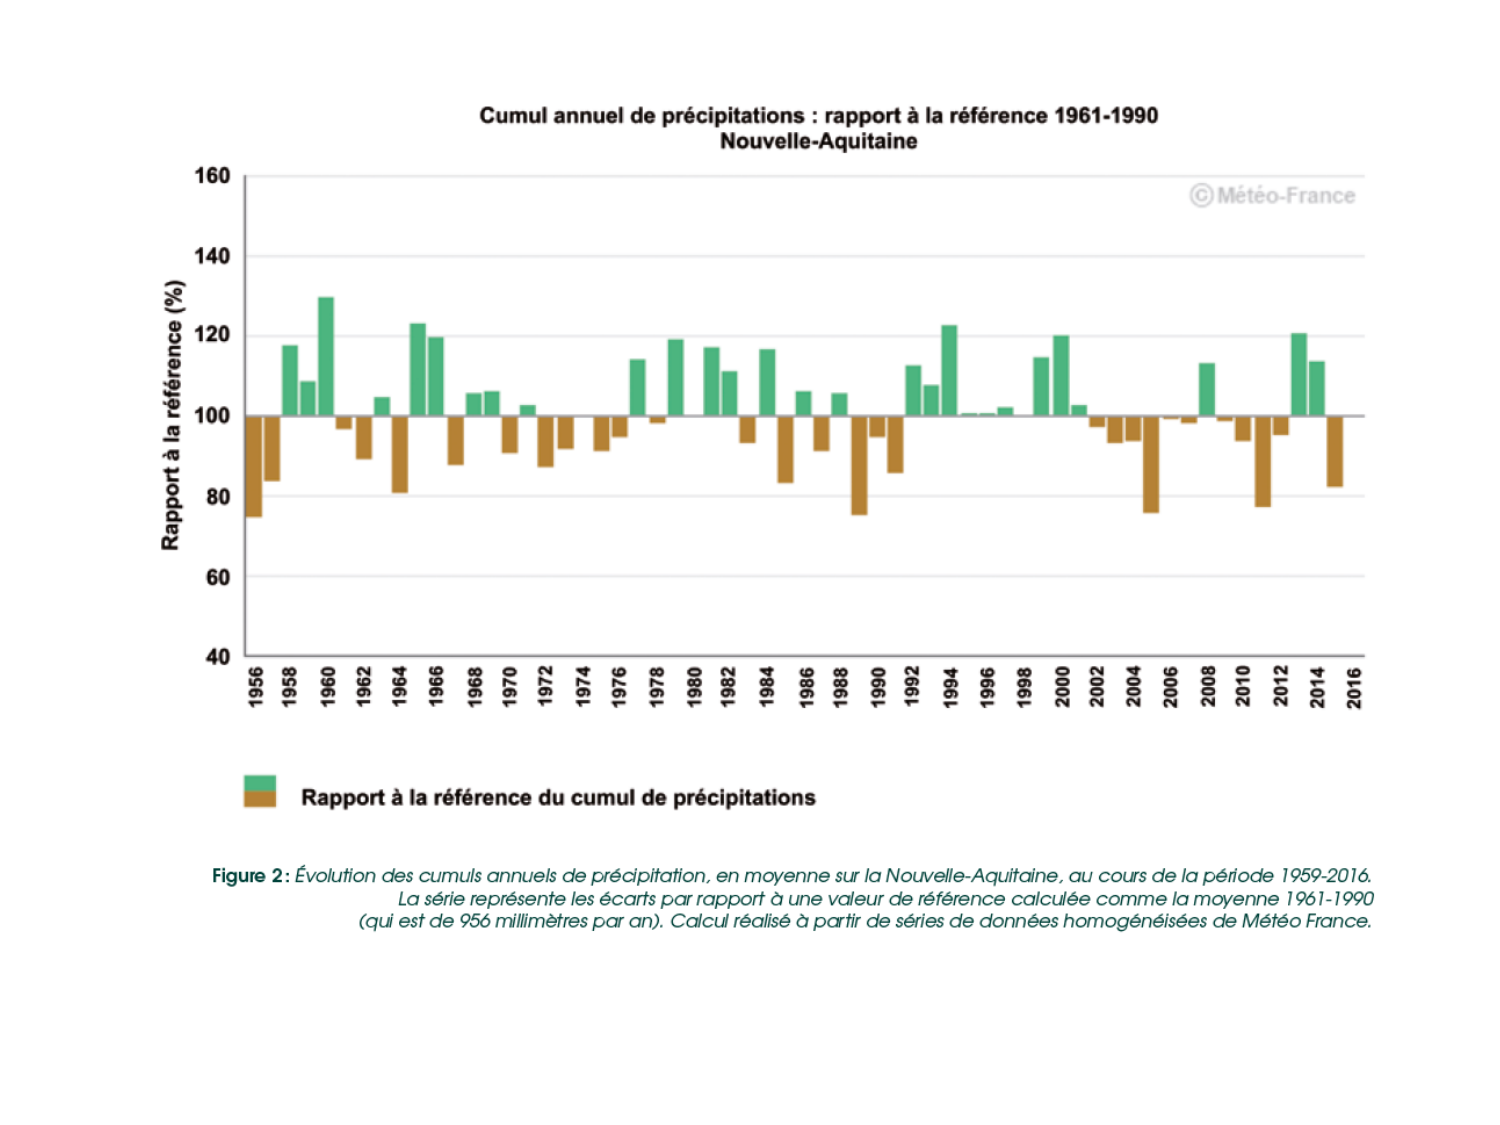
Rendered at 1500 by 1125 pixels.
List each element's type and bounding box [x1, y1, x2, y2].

picture [145, 66, 1388, 938]
